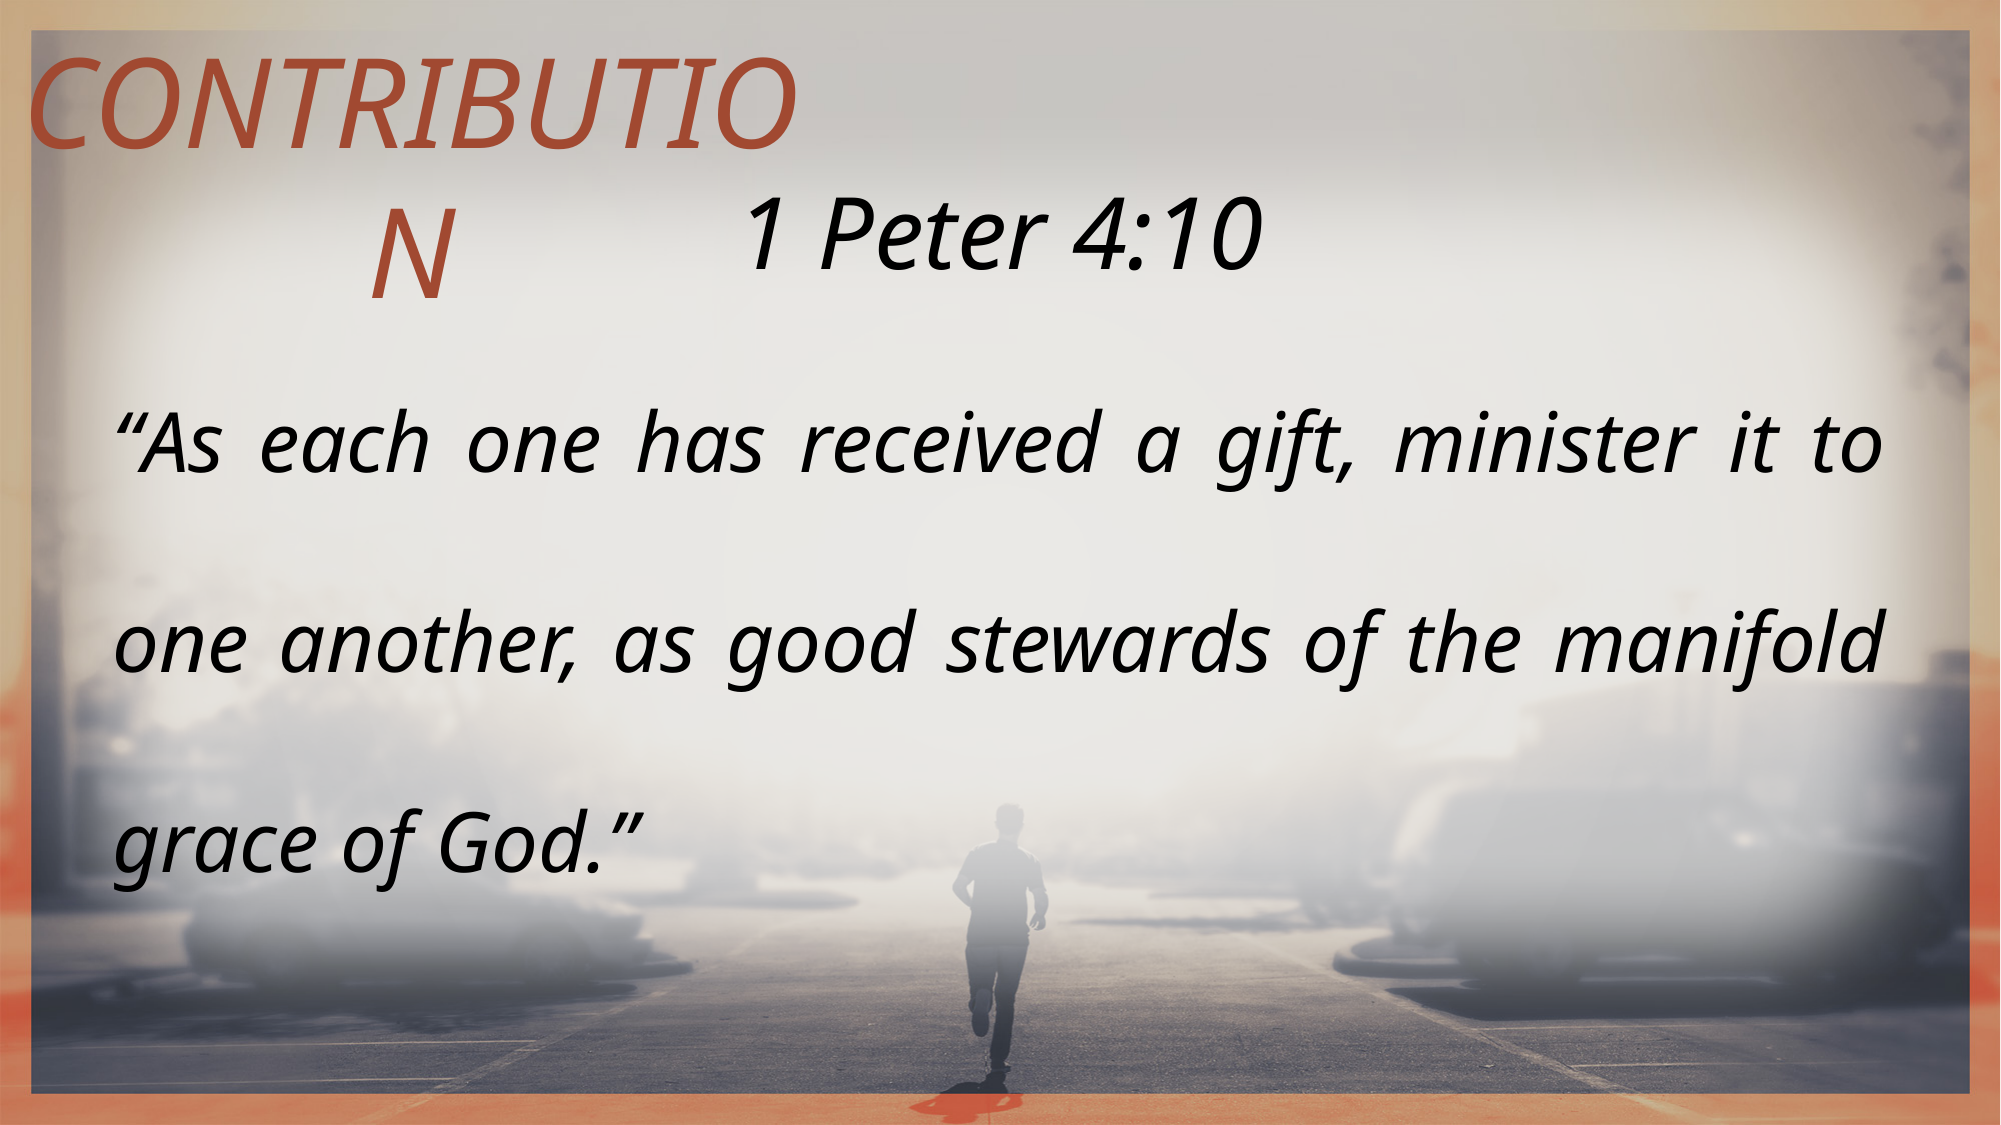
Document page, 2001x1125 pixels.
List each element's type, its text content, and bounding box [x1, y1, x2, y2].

text_box 1 Peter 4:10 “As each one has received a gift, minister it to one another, as good stewards of the manifold grace of God.” [97, 185, 1903, 880]
text_box I’ll Fly Away [159, 753, 1844, 893]
text_box [174, 753, 1829, 878]
text_box OUR CONTRIBUTION [0, 12, 824, 186]
picture [0, 0, 2001, 1125]
